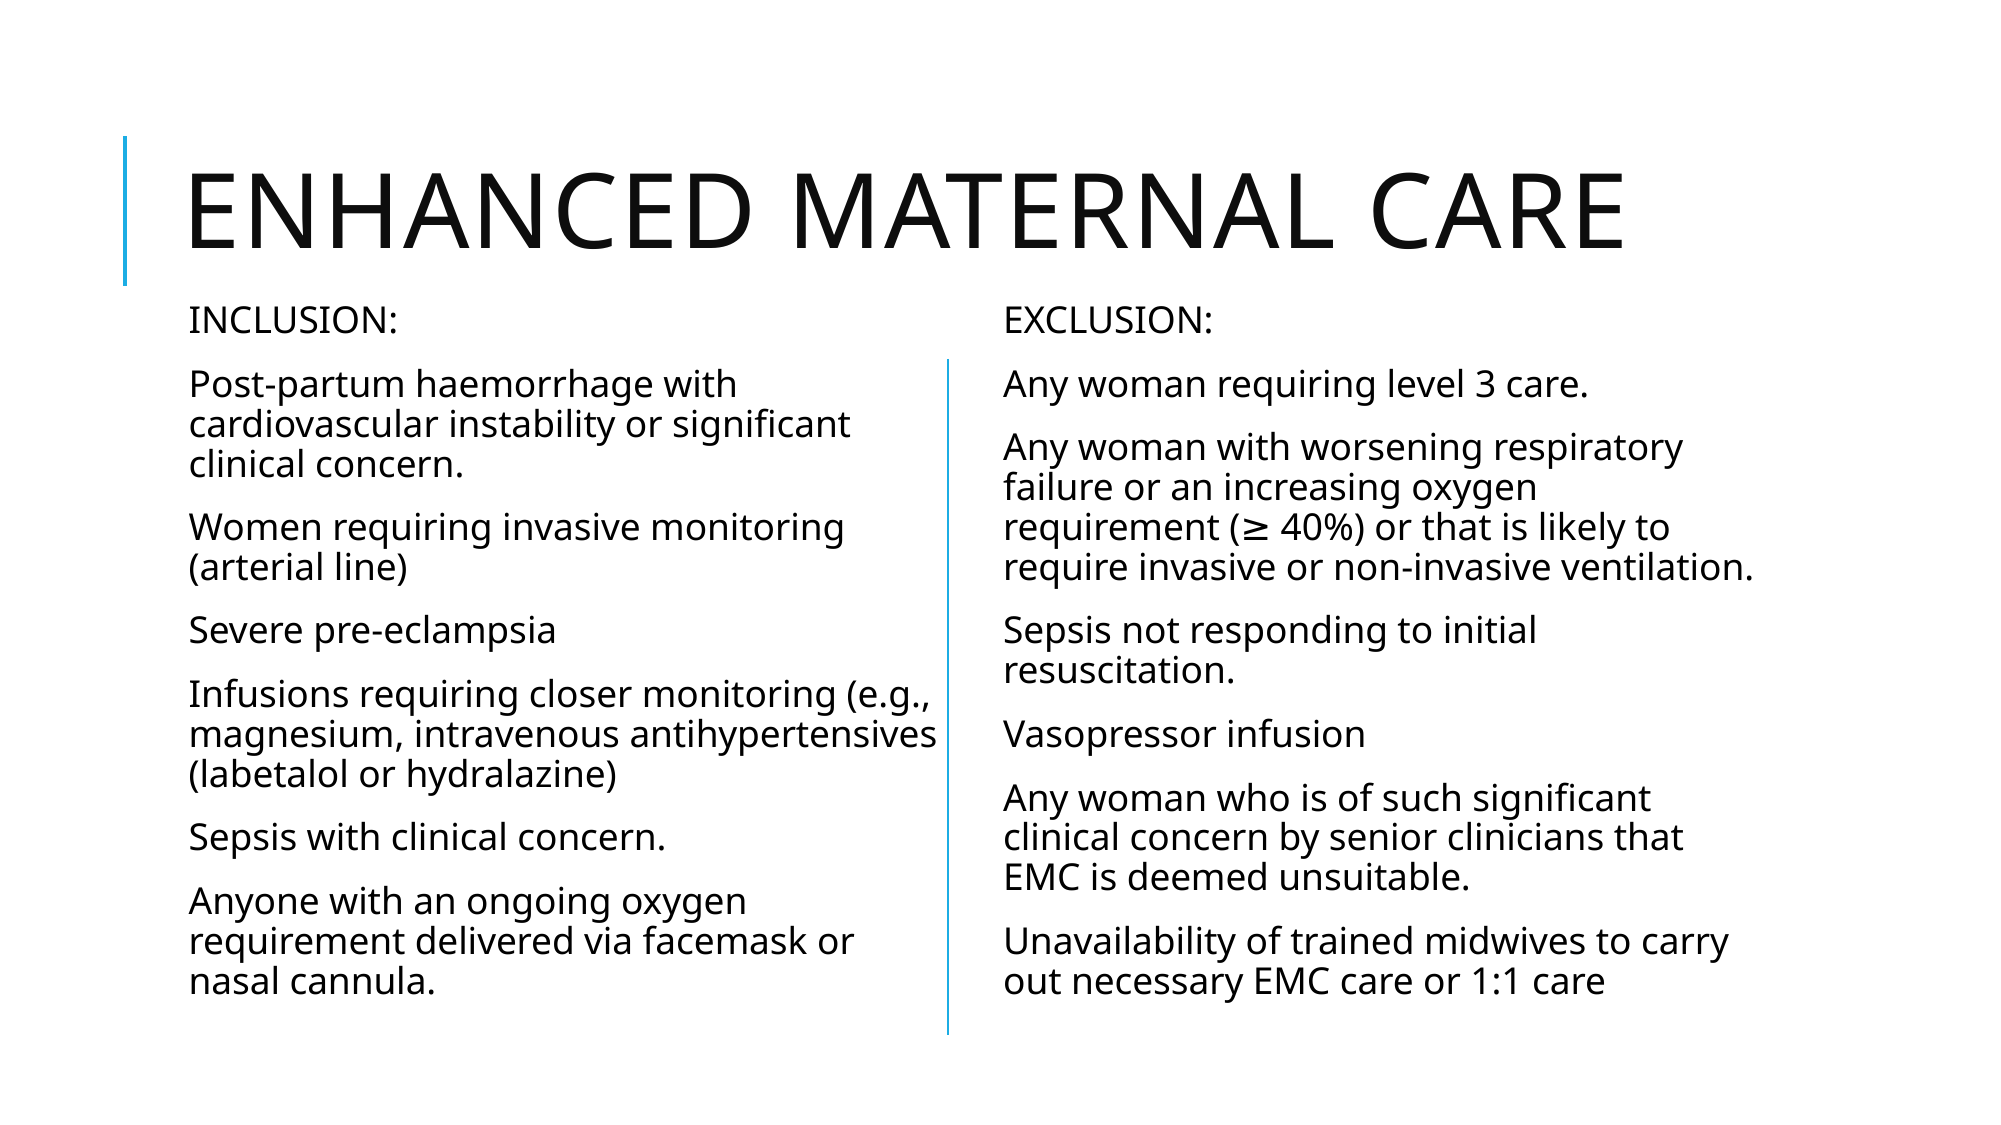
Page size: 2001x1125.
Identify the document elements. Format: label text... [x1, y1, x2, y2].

title Enhanced Maternal Care [168, 96, 1763, 342]
list INCLUSION: Post-partum haemorrhage with cardiovascular instability or significant clinical concern. Women requiring invasive monitoring (arterial line) Severe pre-eclampsia Infusions requiring closer monitoring (e.g., magnesium, intravenous antihypertensives (labetalol or hydralazine) Sepsis with clinical concern. Anyone with an ongoing oxygen requirement delivered via facemask or nasal cannula. [168, 294, 948, 1035]
list EXCLUSION: Any woman requiring level 3 care. Any woman with worsening respiratory failure or an increasing oxygen requirement (≥ 40%) or that is likely to require invasive or non-invasive ventilation. Sepsis not responding to initial resuscitation. Vasopressor infusion Any woman who is of such significant clinical concern by senior clinicians that EMC is deemed unsuitable. Unavailability of trained midwives to carry out necessary EMC care or 1:1 care [982, 294, 1763, 1035]
